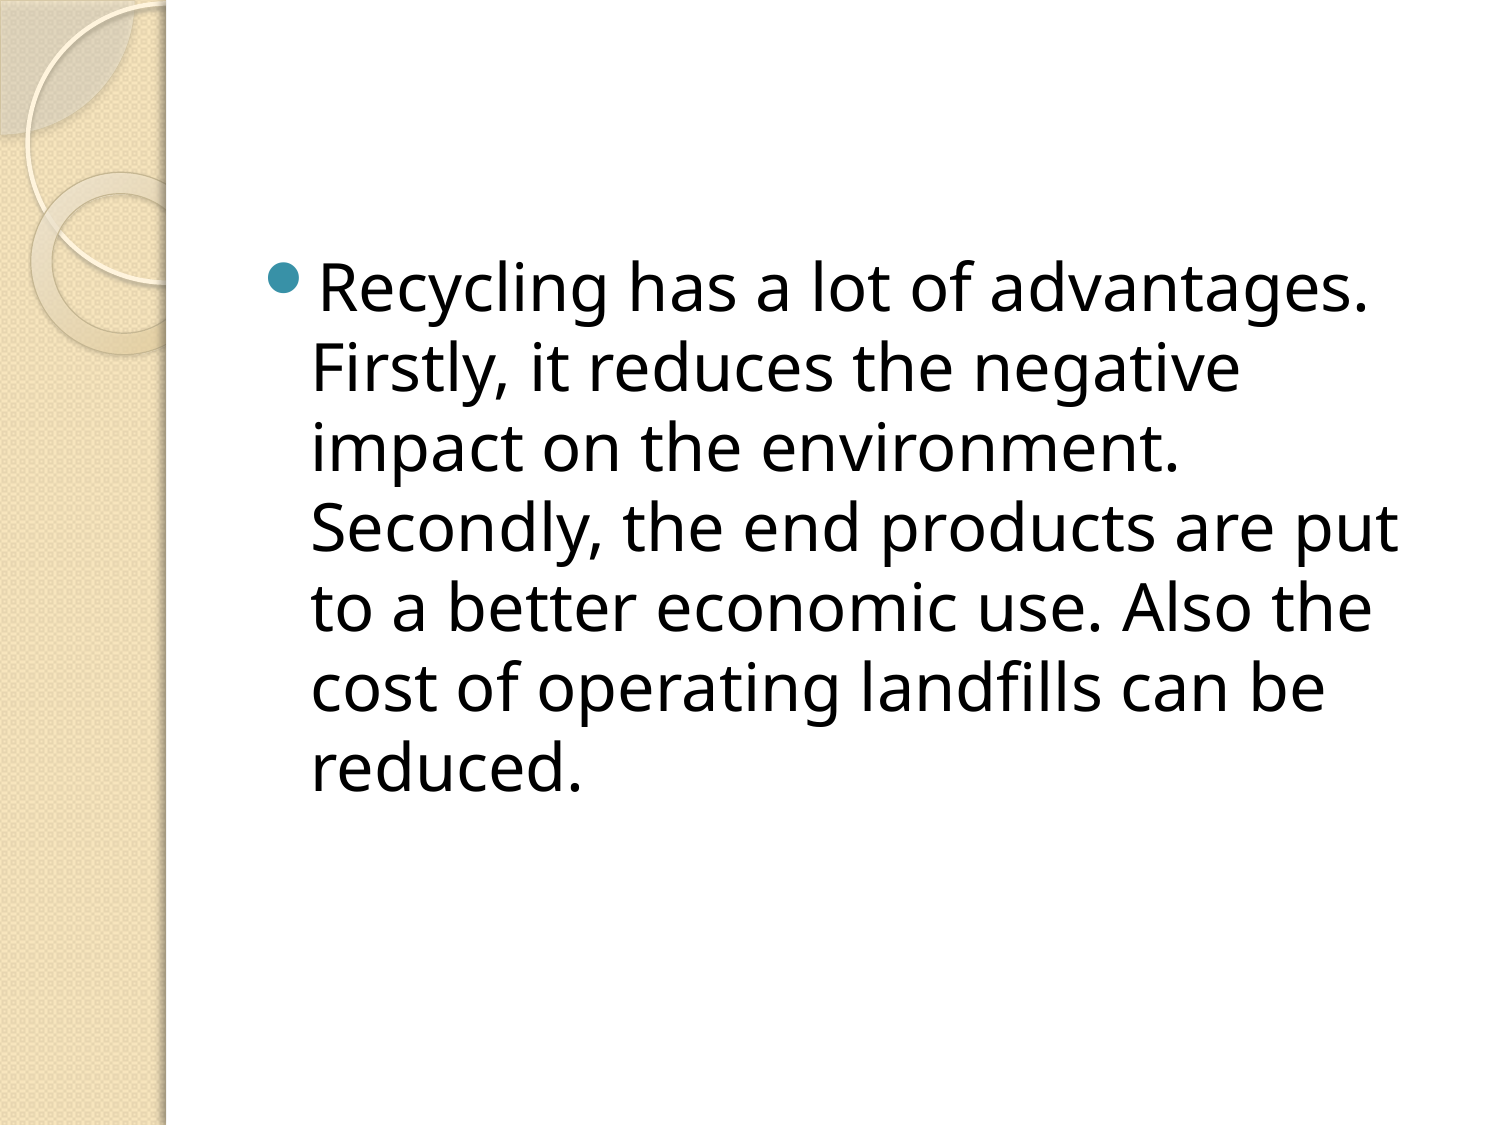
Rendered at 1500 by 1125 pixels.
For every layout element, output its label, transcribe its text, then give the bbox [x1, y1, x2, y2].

list Recycling has a lot of advantages. Firstly, it reduces the negative impact on the environment. Secondly, the end products are put to a better economic use. Also the cost of operating landfills can be reduced. [235, 237, 1466, 1025]
